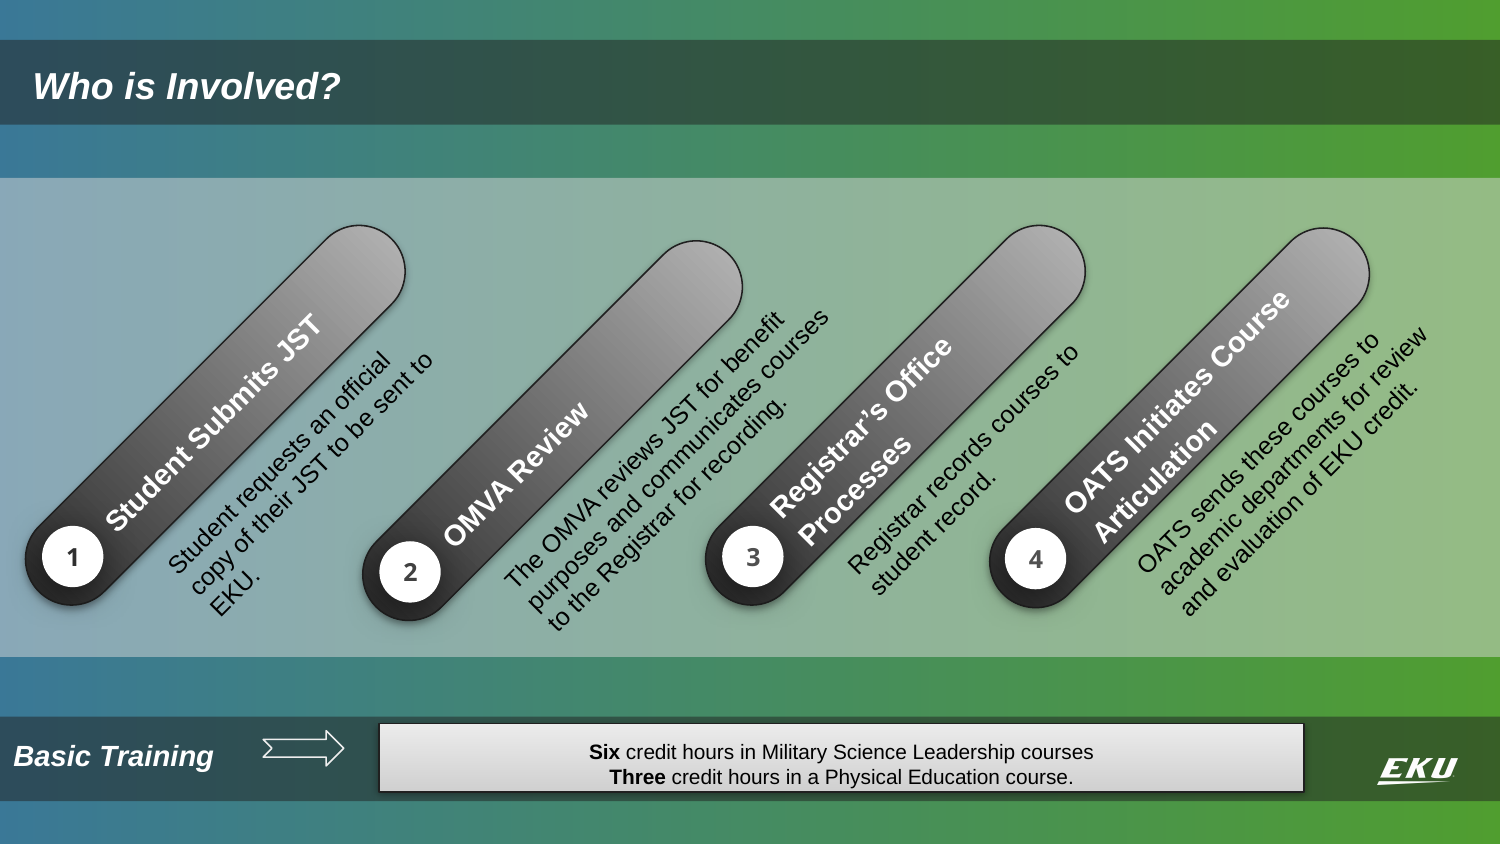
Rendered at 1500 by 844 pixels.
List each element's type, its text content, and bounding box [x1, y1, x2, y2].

text_box Six credit hours in Military Science Leadership courses Three credit hours in a Physical Education course. [378, 723, 1305, 792]
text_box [343, 221, 866, 645]
text_box Who is Involved? [0, 39, 1500, 125]
picture [1376, 758, 1458, 785]
text_box [263, 730, 344, 766]
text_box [6, 206, 469, 625]
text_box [686, 206, 1135, 625]
text_box [0, 177, 1500, 657]
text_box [970, 208, 1500, 667]
text_box Basic Training [0, 716, 1500, 802]
